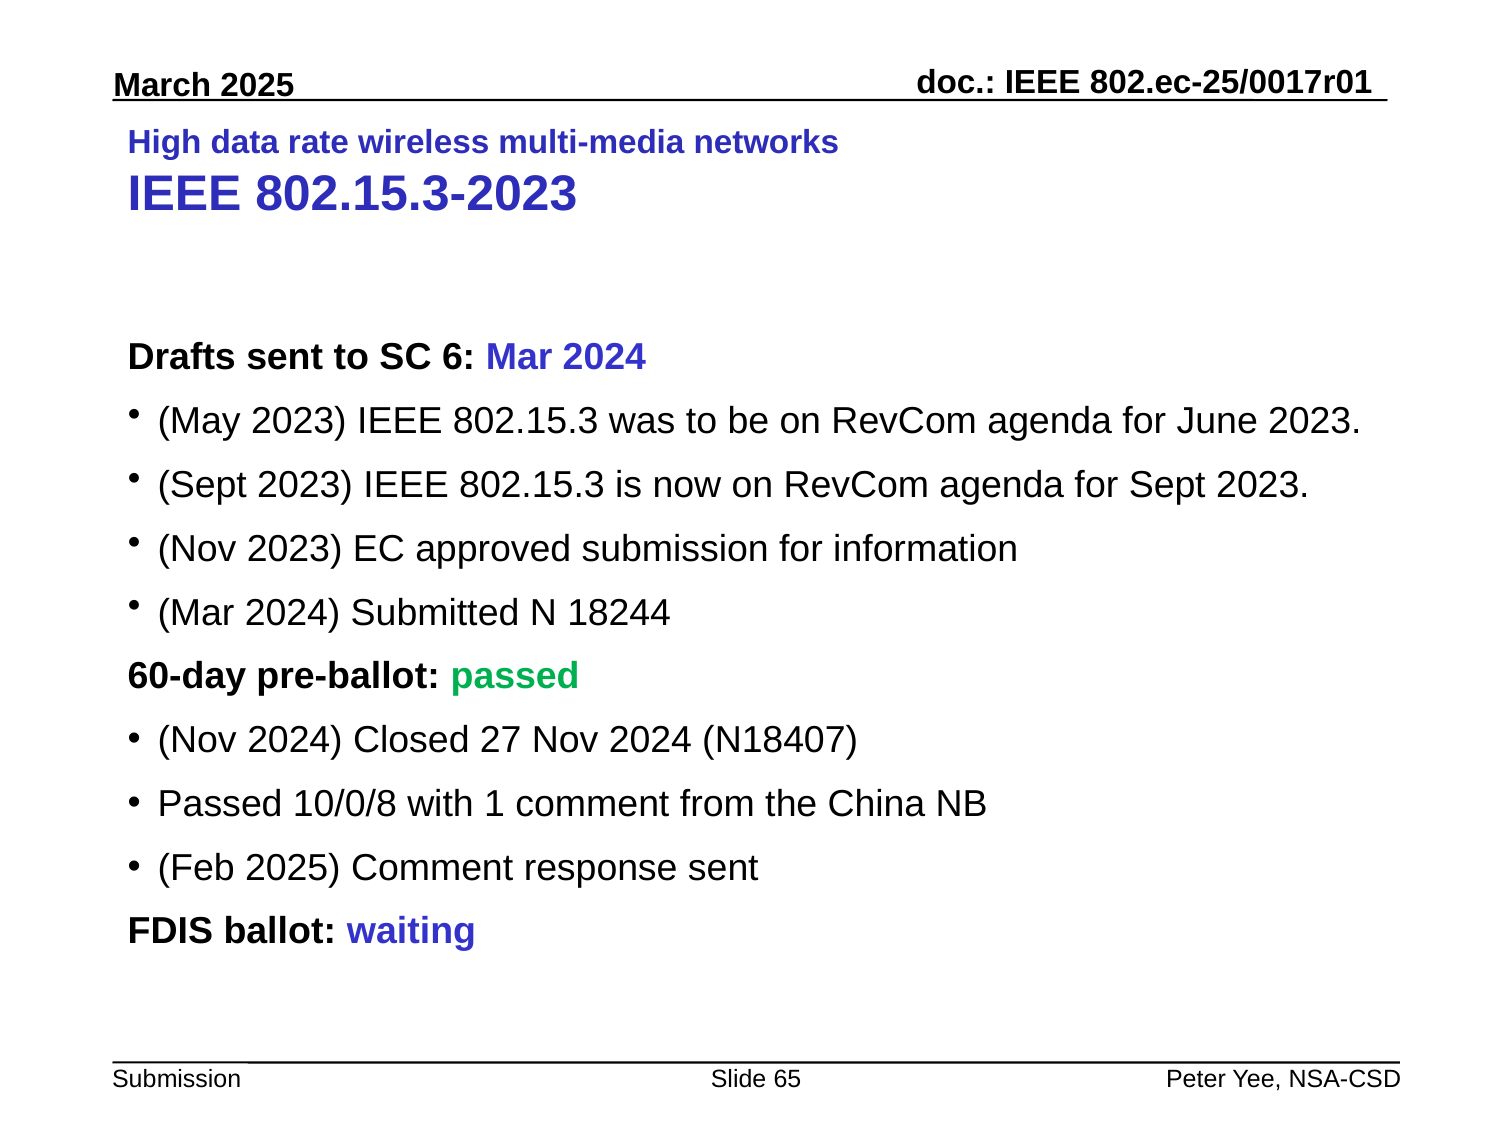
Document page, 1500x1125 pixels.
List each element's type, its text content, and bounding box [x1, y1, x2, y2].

list Drafts sent to SC 6: Mar 2024 (May 2023) IEEE 802.15.3 was to be on RevCom agenda for June 2023. (Sept 2023) IEEE 802.15.3 is now on RevCom agenda for Sept 2023. (Nov 2023) EC approved submission for information (Mar 2024) Submitted N 18244 60-day pre-ballot: passed (Nov 2024) Closed 27 Nov 2024 (N18407) Passed 10/0/8 with 1 comment from the China NB (Feb 2025) Comment response sent FDIS ballot: waiting [112, 324, 1388, 1000]
slide_number Slide 65 [709, 1061, 803, 1093]
footer Peter Yee, NSA-CSD [1164, 1061, 1402, 1093]
title High data rate wireless multi-media networks IEEE 802.15.3-2023 [112, 112, 1388, 288]
